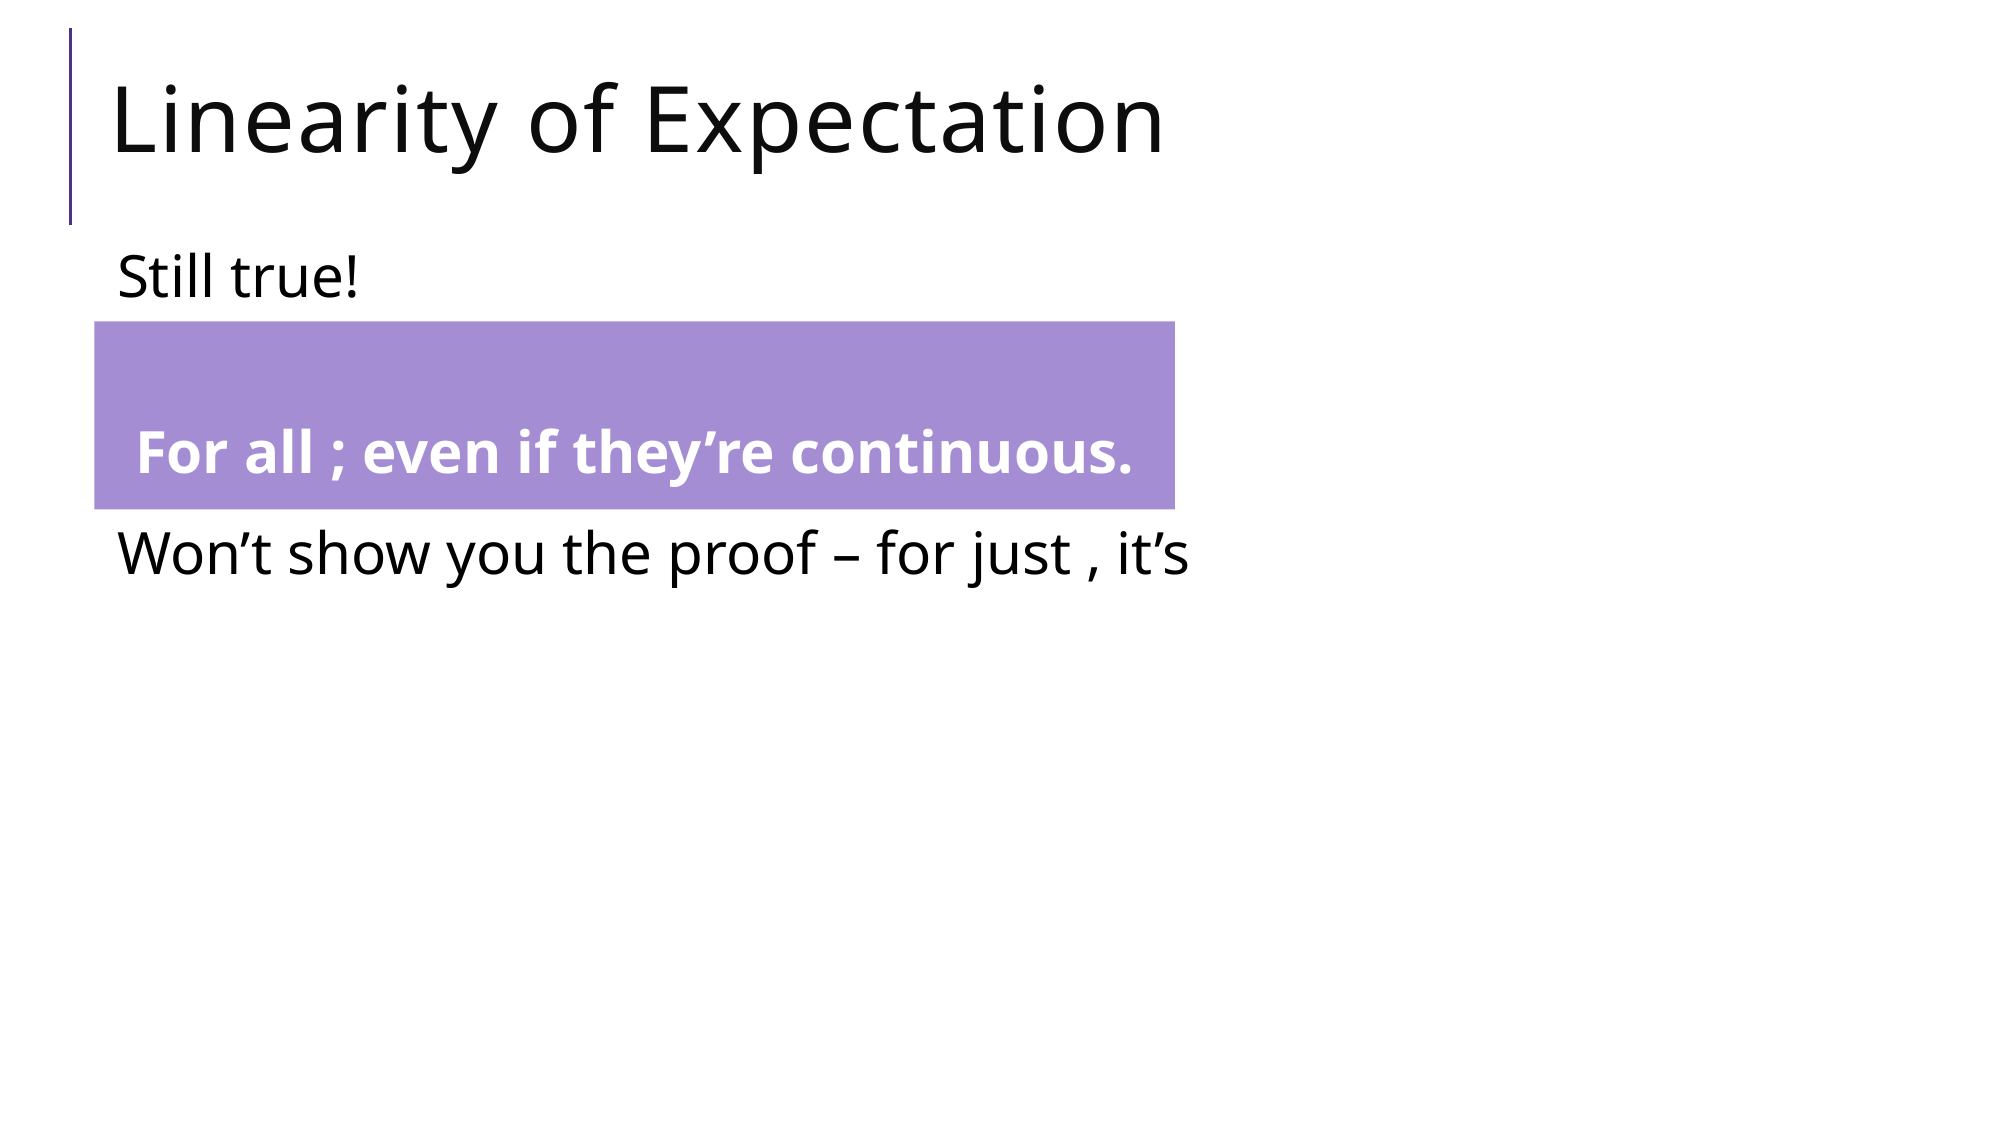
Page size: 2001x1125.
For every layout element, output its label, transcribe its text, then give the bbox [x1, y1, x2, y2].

title Linearity of Expectation [94, 43, 1930, 210]
